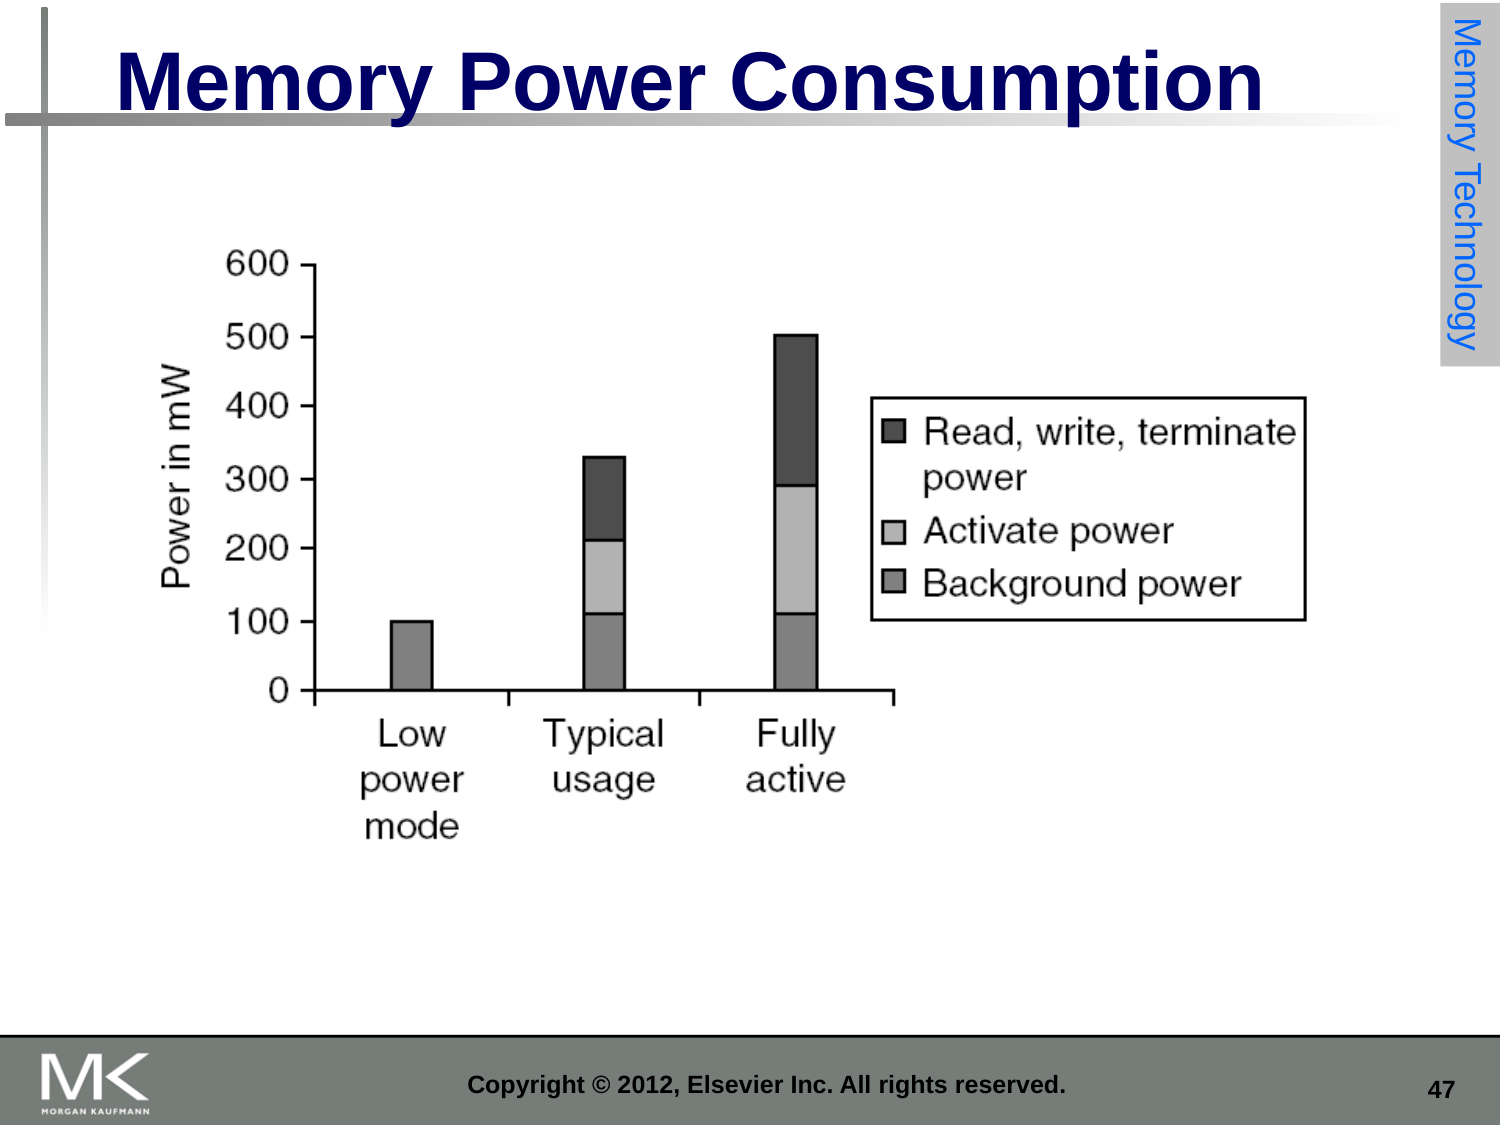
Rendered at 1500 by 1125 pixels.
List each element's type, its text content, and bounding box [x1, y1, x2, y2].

picture [121, 209, 1379, 858]
footer Copyright © 2012, Elsevier Inc. All rights reserved. [170, 1046, 1365, 1106]
title Memory Power Consumption [100, 18, 1440, 135]
picture [29, 1046, 160, 1123]
text_box Memory Technology [1440, 2, 1500, 367]
